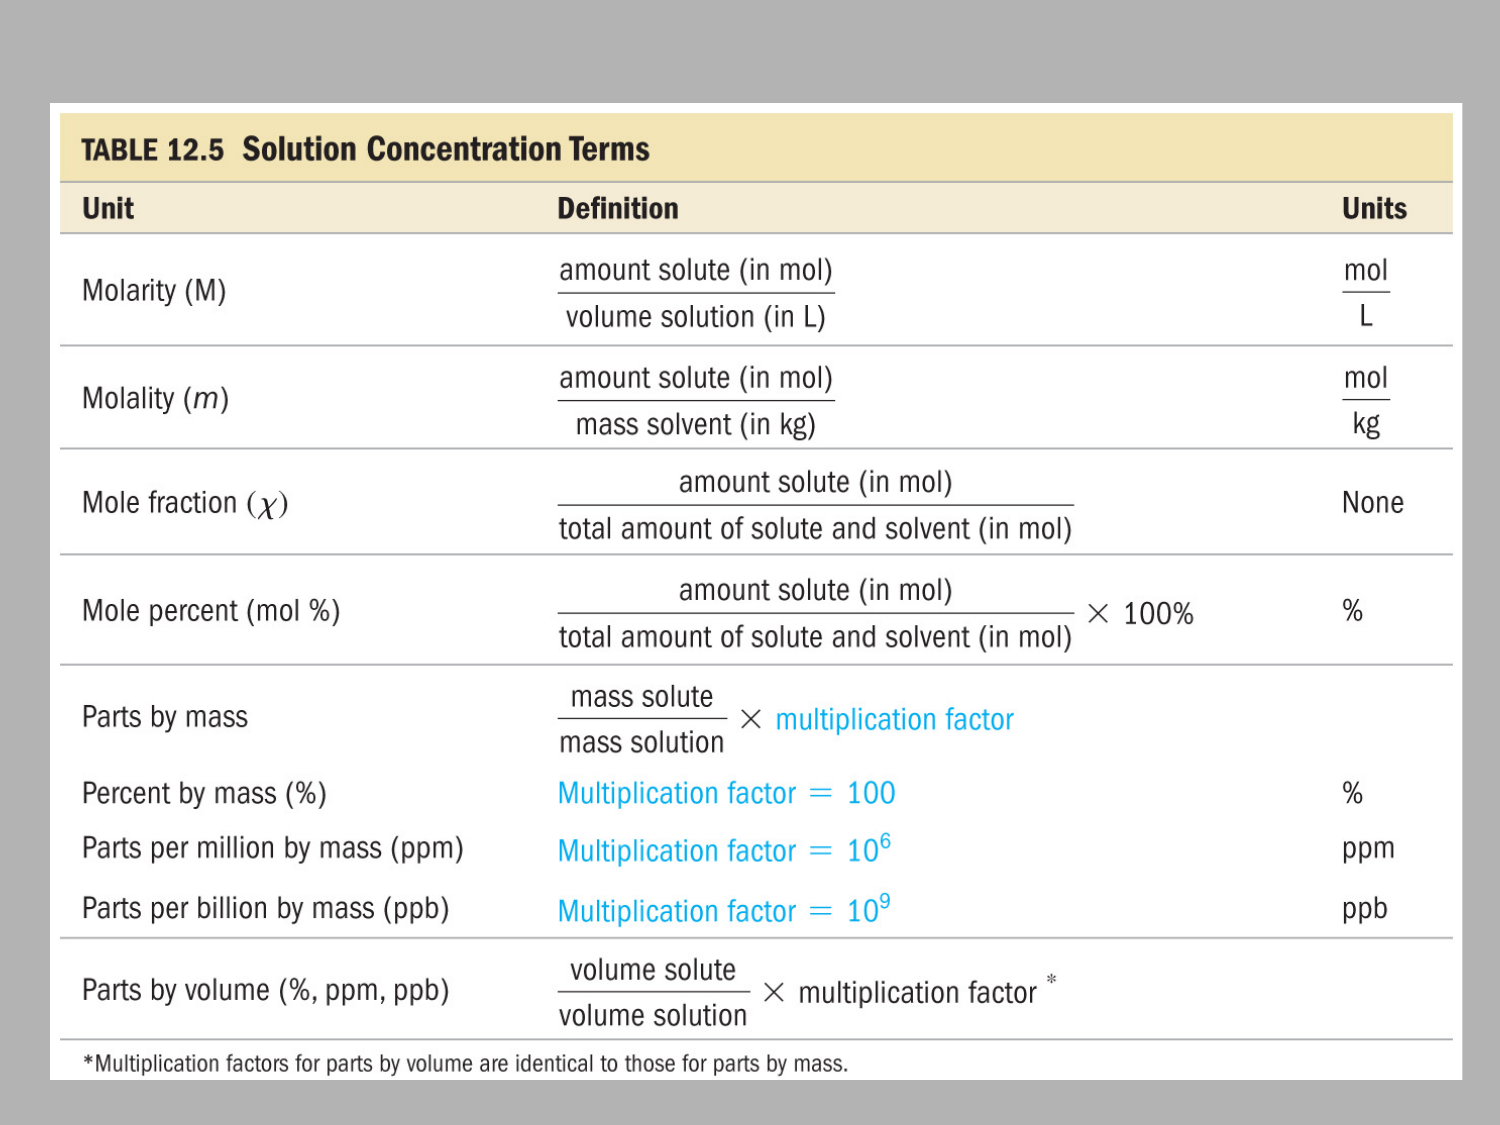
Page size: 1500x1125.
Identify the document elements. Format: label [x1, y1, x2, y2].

picture [49, 103, 1463, 1080]
